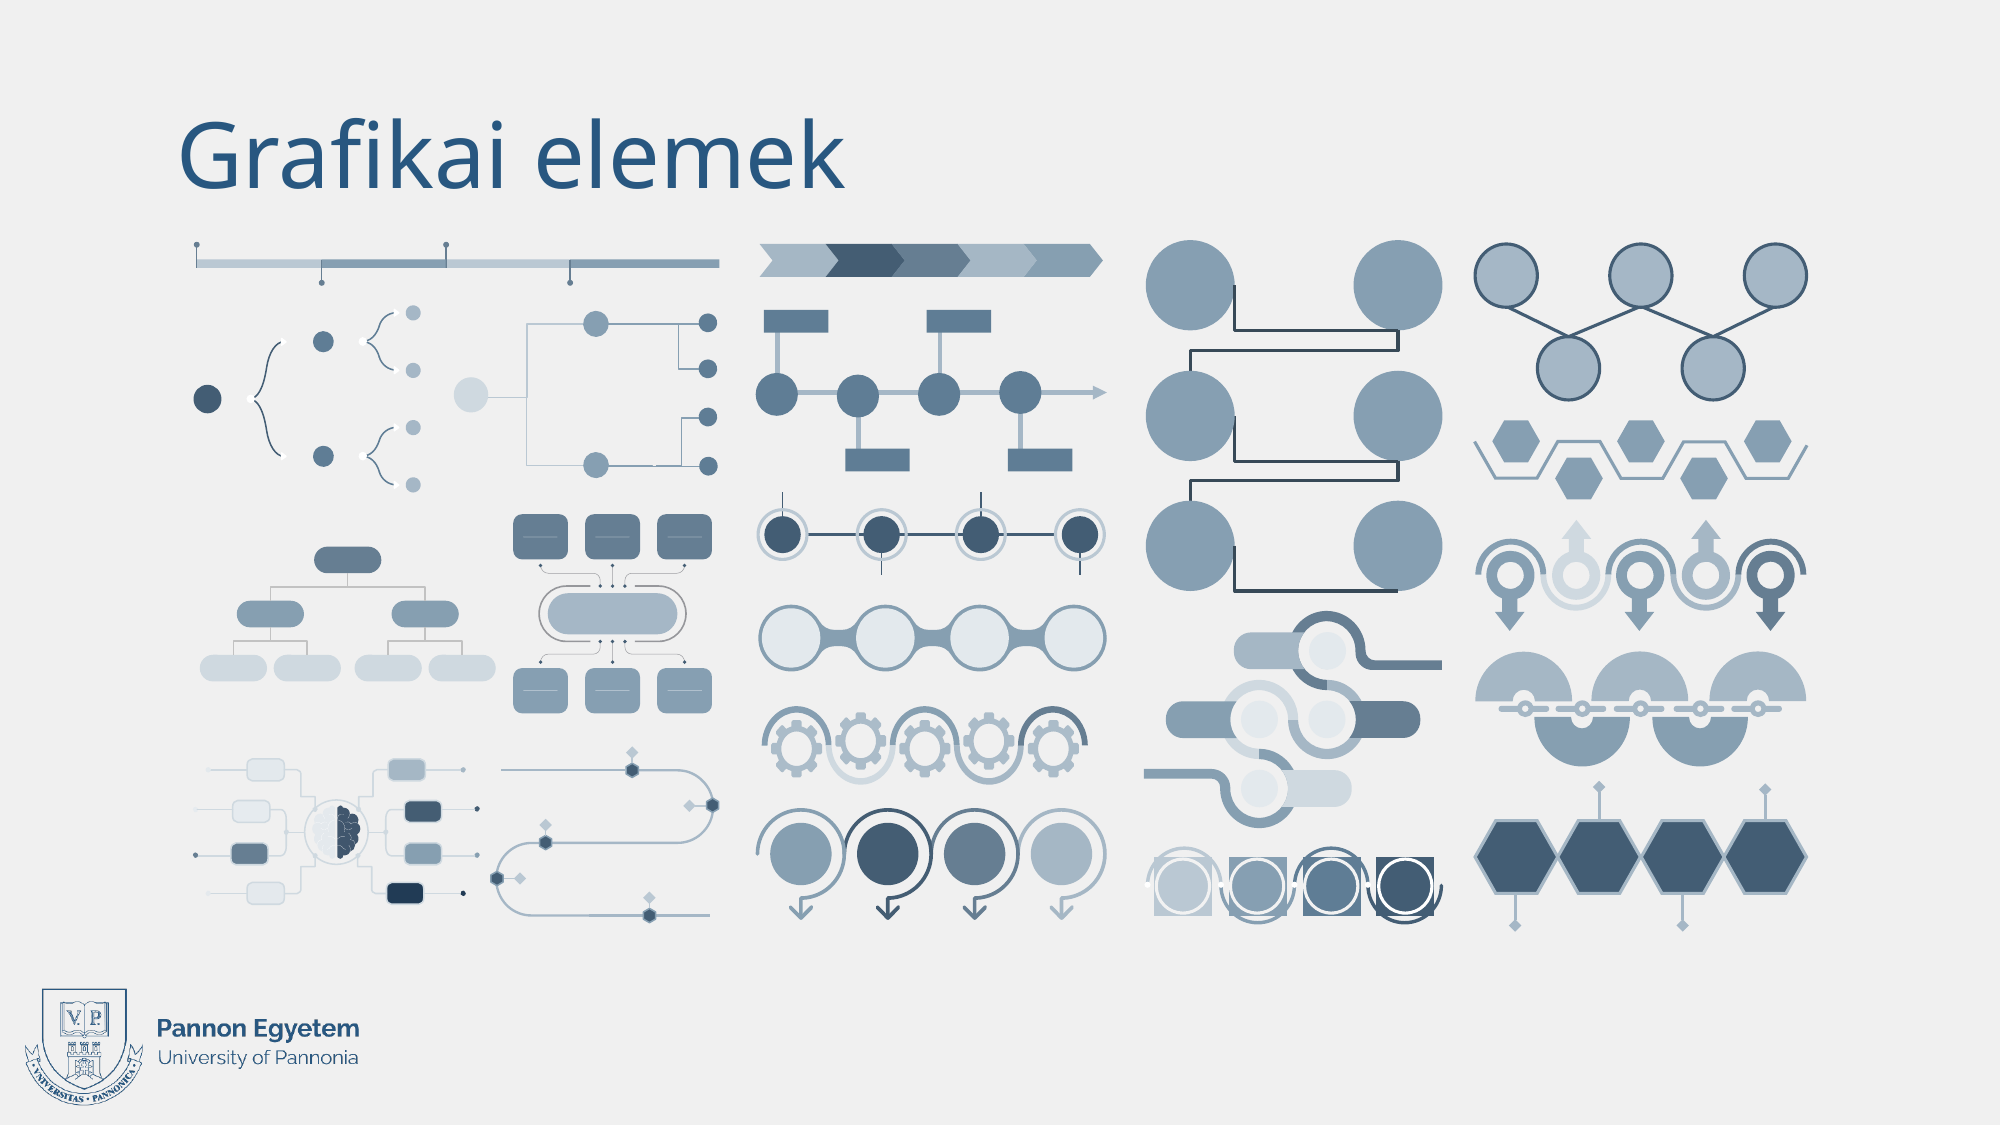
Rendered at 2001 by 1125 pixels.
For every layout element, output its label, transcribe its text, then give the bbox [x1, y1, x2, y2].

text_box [1474, 786, 1807, 926]
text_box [758, 491, 1105, 575]
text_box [1475, 651, 1807, 767]
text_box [513, 514, 713, 714]
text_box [193, 241, 720, 286]
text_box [1474, 243, 1807, 400]
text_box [1145, 240, 1443, 591]
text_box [761, 706, 1088, 785]
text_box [453, 310, 719, 479]
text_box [1143, 610, 1442, 829]
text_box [755, 808, 1107, 920]
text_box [759, 243, 1103, 277]
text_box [755, 604, 1107, 672]
title Grafikai elemek [161, 50, 1887, 268]
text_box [199, 546, 496, 682]
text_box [490, 752, 719, 923]
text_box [1474, 420, 1808, 500]
picture [13, 964, 381, 1121]
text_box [755, 310, 1107, 472]
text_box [193, 305, 422, 493]
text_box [192, 758, 480, 905]
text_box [1475, 519, 1807, 631]
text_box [1144, 847, 1442, 923]
